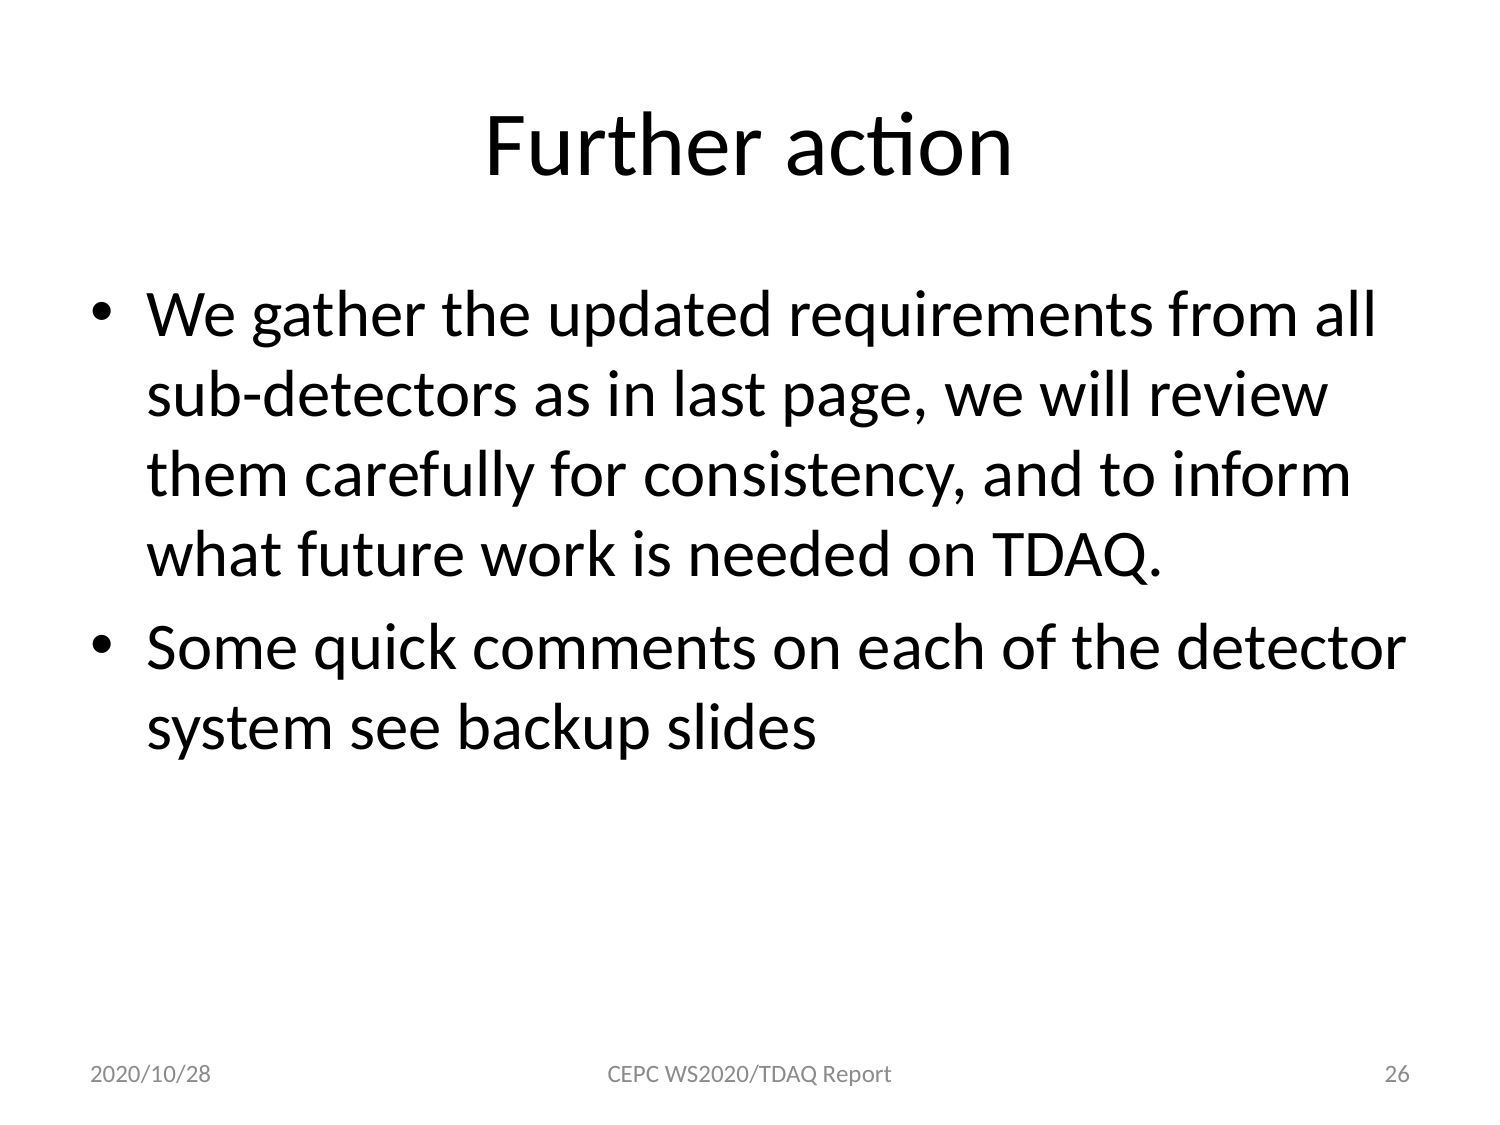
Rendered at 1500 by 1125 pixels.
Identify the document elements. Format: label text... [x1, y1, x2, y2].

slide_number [75, 1042, 425, 1103]
footer CEPC WS2020/TDAQ Report [512, 1042, 988, 1103]
title Further action [75, 45, 1425, 233]
list We gather the updated requirements from all sub-detectors as in last page, we will review them carefully for consistency, and to inform what future work is needed on TDAQ. Some quick comments on each of the detector system see backup slides [75, 262, 1425, 1005]
slide_number 26 [1074, 1042, 1425, 1103]
